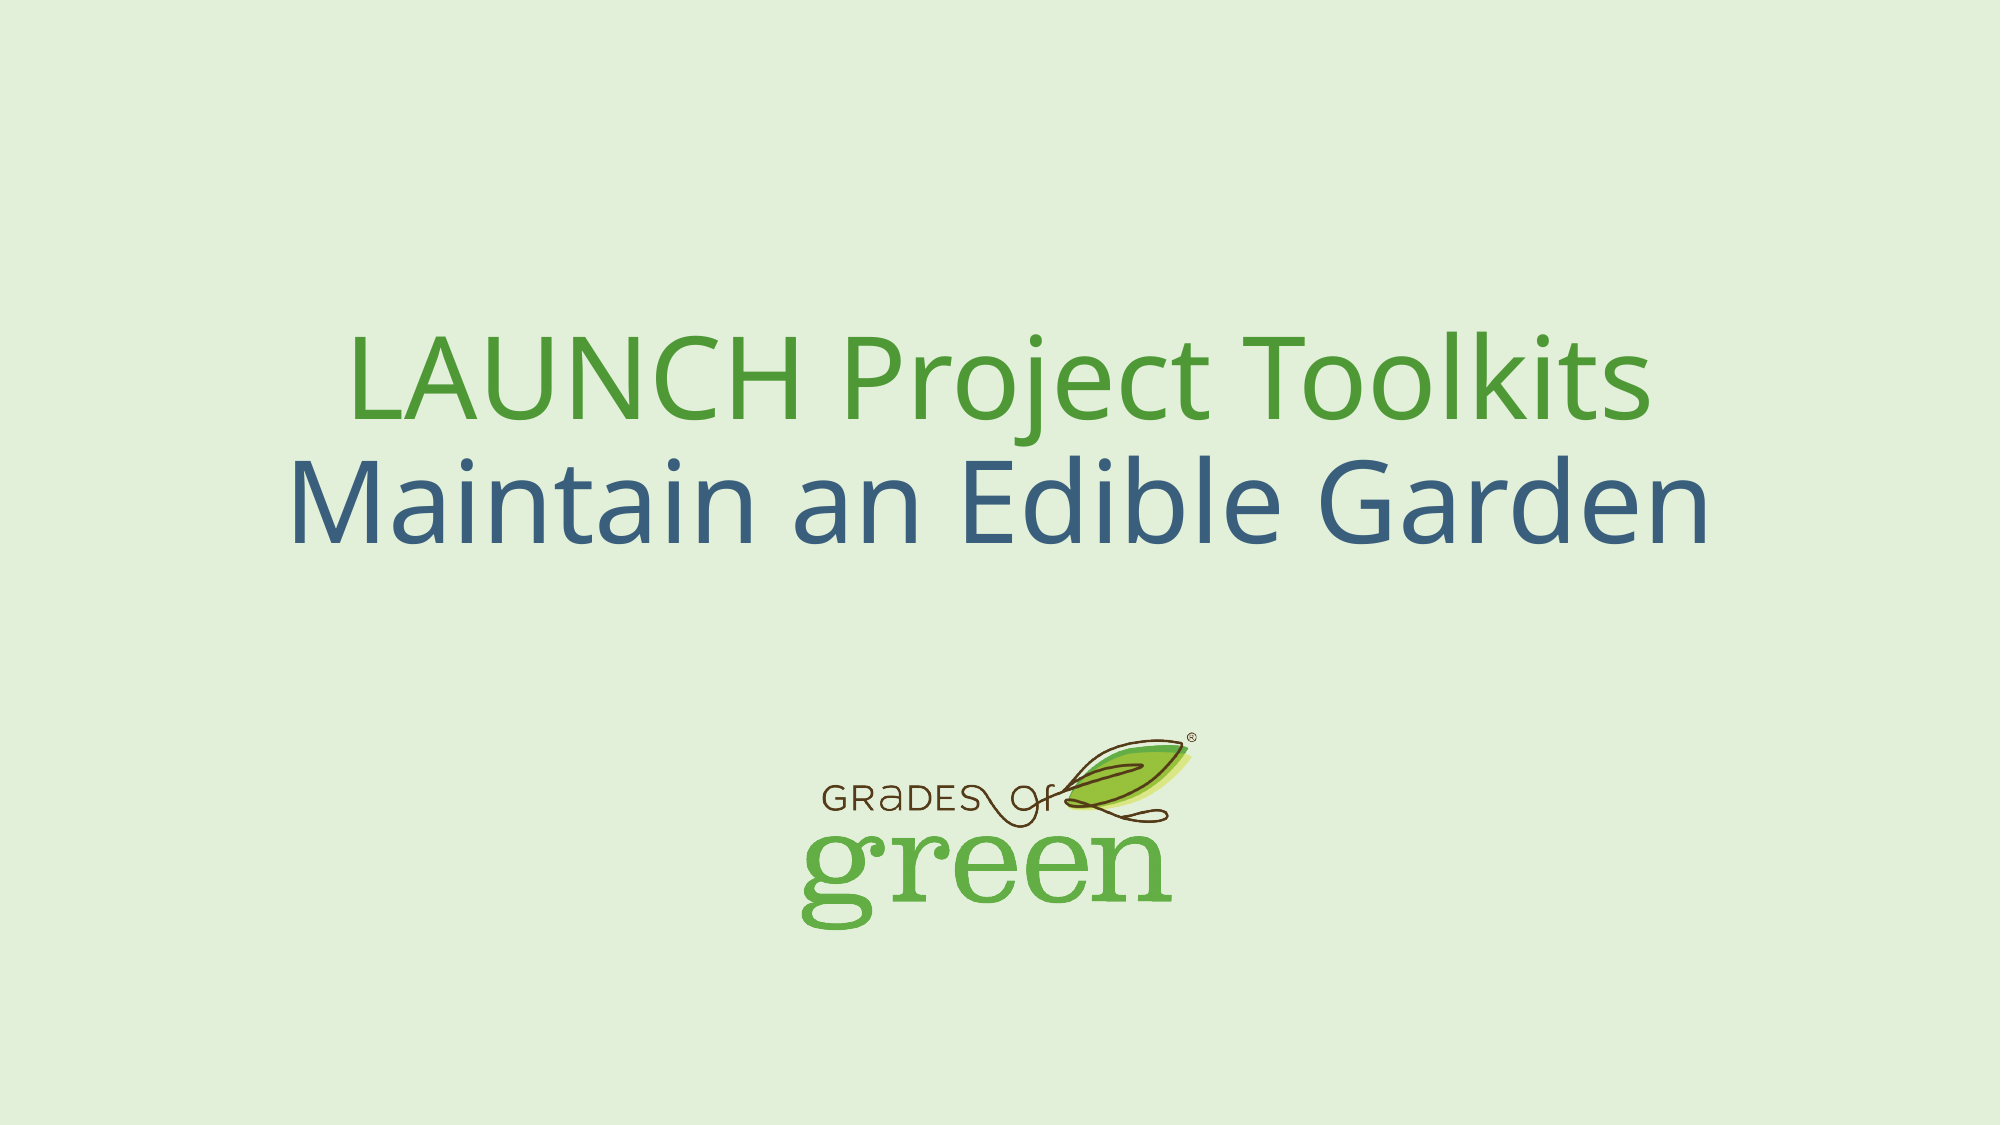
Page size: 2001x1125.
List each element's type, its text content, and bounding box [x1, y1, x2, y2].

picture [791, 719, 1209, 941]
title LAUNCH Project Toolkits Maintain an Edible Garden [249, 184, 1750, 576]
